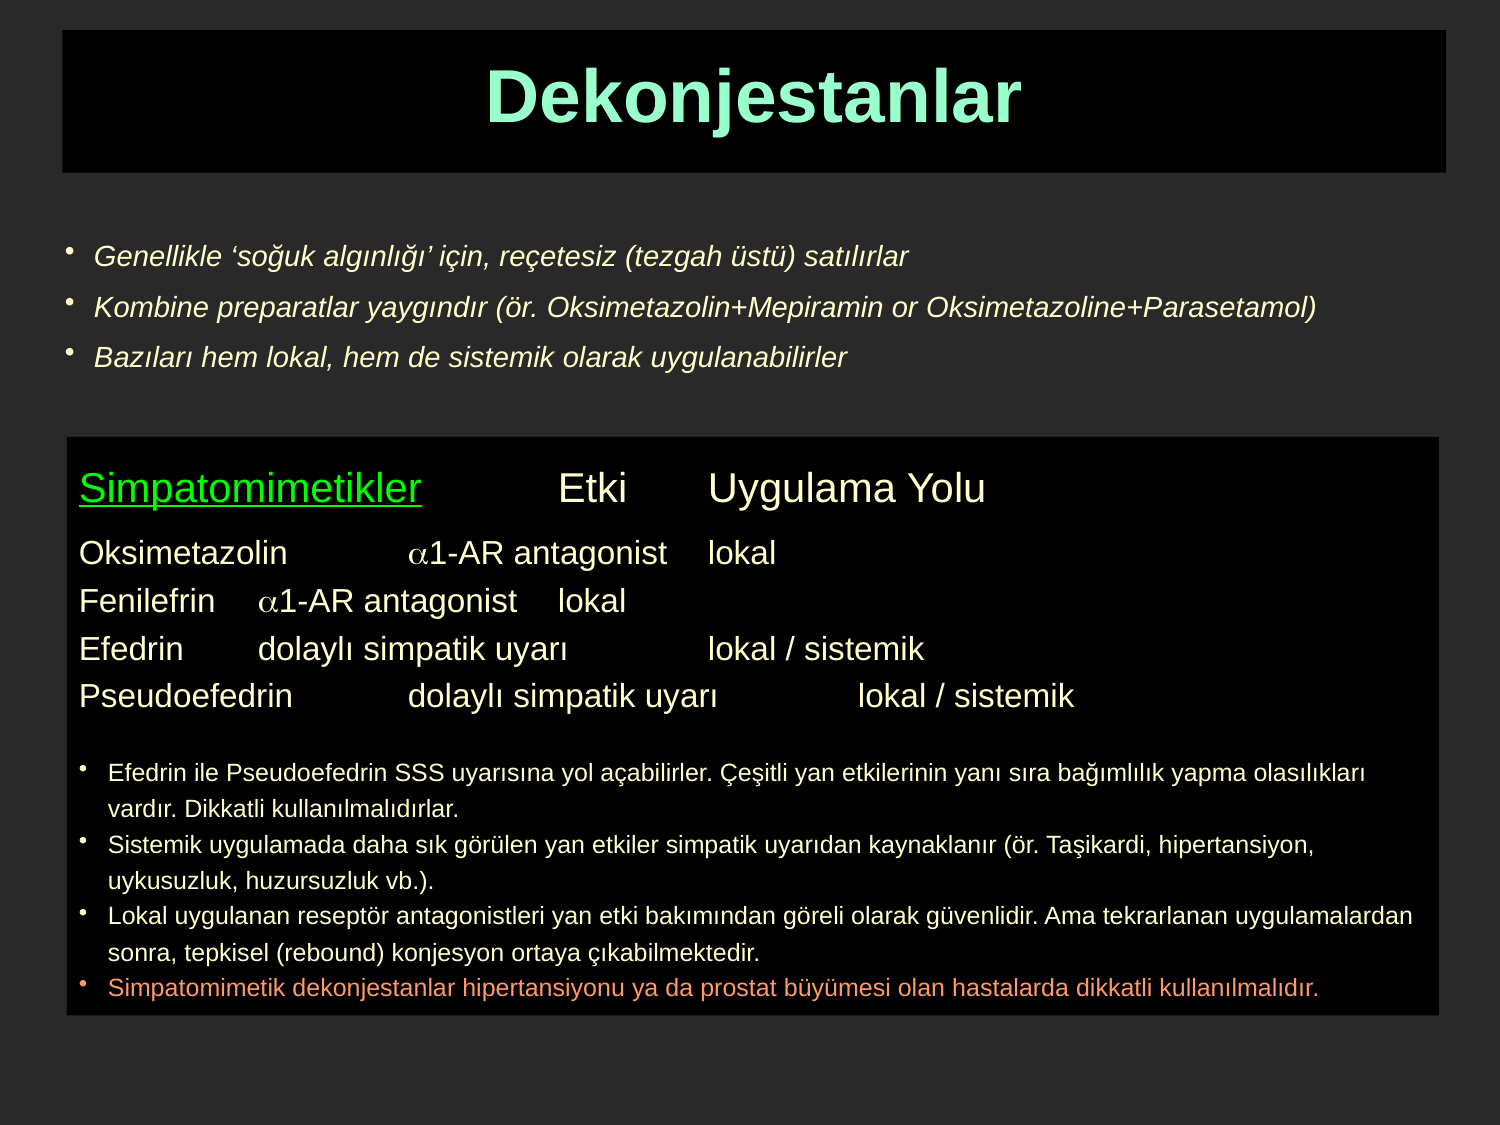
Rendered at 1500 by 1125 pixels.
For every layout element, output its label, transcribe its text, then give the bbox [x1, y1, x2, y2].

text_box Genellikle ‘soğuk algınlığı’ için, reçetesiz (tezgah üstü) satılırlar Kombine preparatlar yaygındır (ör. Oksimetazolin+Mepiramin or Oksimetazoline+Parasetamol) Bazıları hem lokal, hem de sistemik olarak uygulanabilirler [49, 222, 1452, 381]
text_box Simpatomimetikler Etki Uygulama Yolu Oksimetazolin 1-AR antagonist lokal Fenilefrin 1-AR antagonist lokal Efedrin dolaylı simpatik uyarı lokal / sistemik Pseudoefedrin dolaylı simpatik uyarı lokal / sistemik Efedrin ile Pseudoefedrin SSS uyarısına yol açabilirler. Çeşitli yan etkilerinin yanı sıra bağımlılık yapma olasılıkları vardır. Dikkatli kullanılmalıdırlar. Sistemik uygulamada daha sık görülen yan etkiler simpatik uyarıdan kaynaklanır (ör. Taşikardi, hipertansiyon, uykusuzluk, huzursuzluk vb.). Lokal uygulanan reseptör antagonistleri yan etki bakımından göreli olarak güvenlidir. Ama tekrarlanan uygulamalardan sonra, tepkisel (rebound) konjesyon ortaya çıkabilmektedir. Simpatomimetik dekonjestanlar hipertansiyonu ya da prostat büyümesi olan hastalarda dikkatli kullanılmalıdır. [66, 436, 1439, 1016]
text_box Dekonjestanlar [62, 30, 1447, 173]
